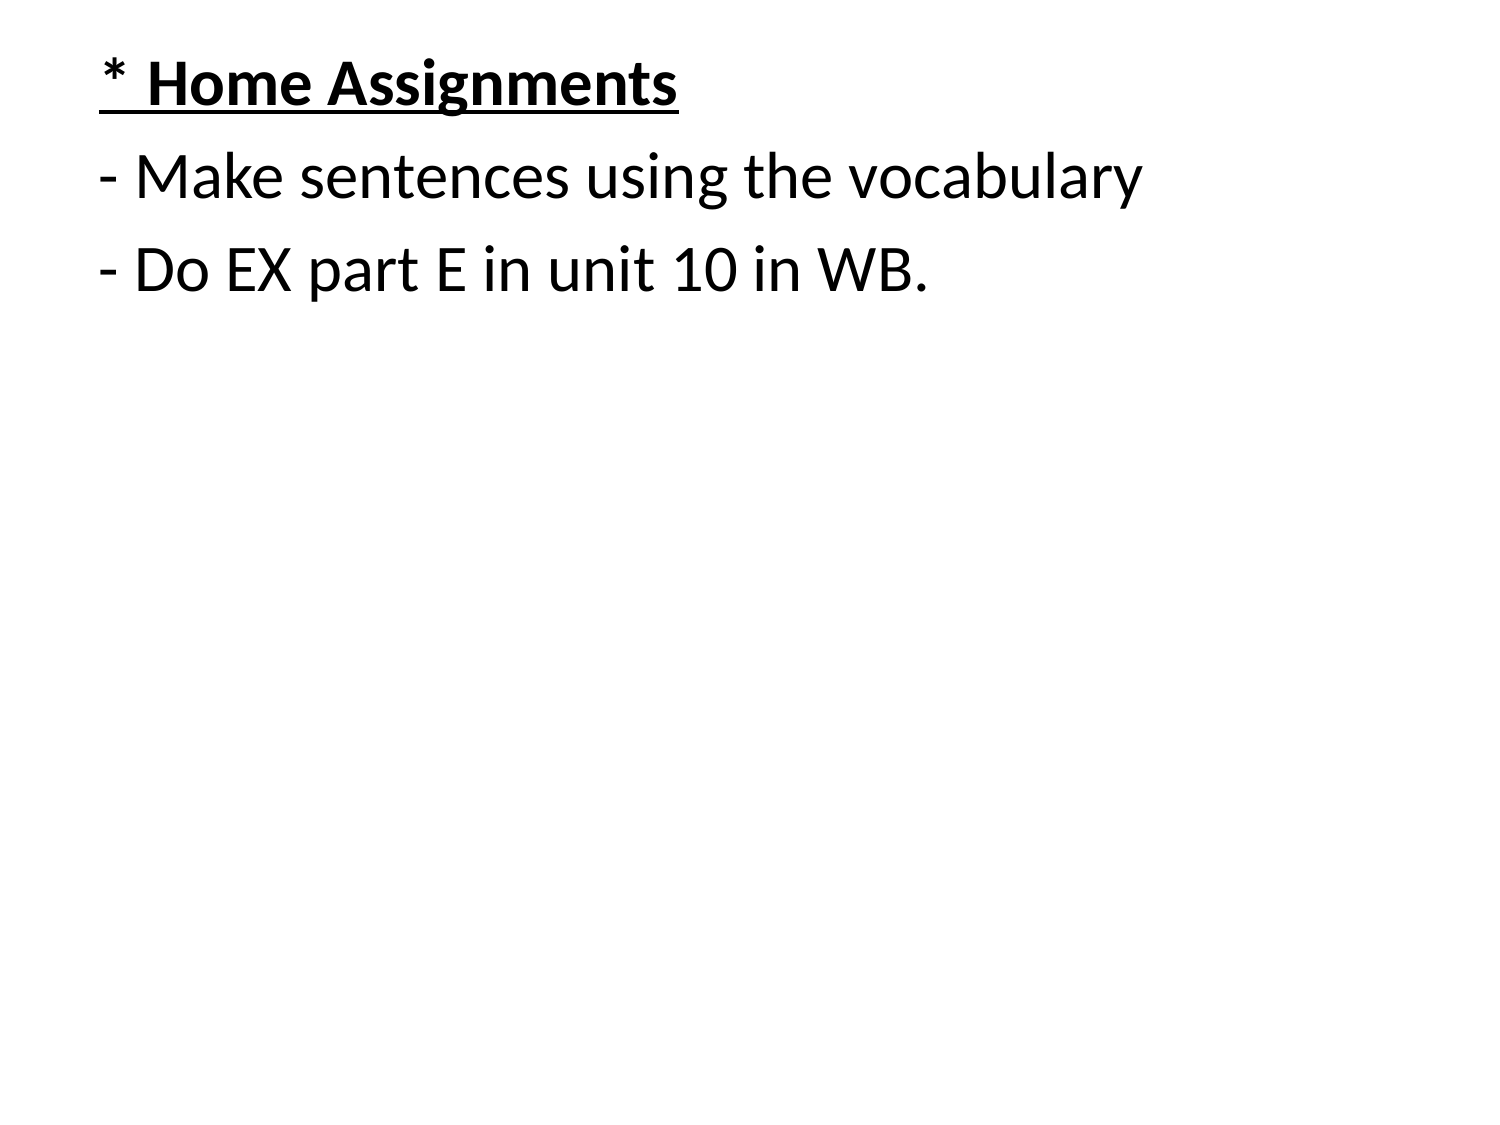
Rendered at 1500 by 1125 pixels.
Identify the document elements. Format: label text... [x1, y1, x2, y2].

list * Home Assignments - Make sentences using the vocabulary - Do EX part E in unit 10 in WB. [84, 40, 1397, 1014]
